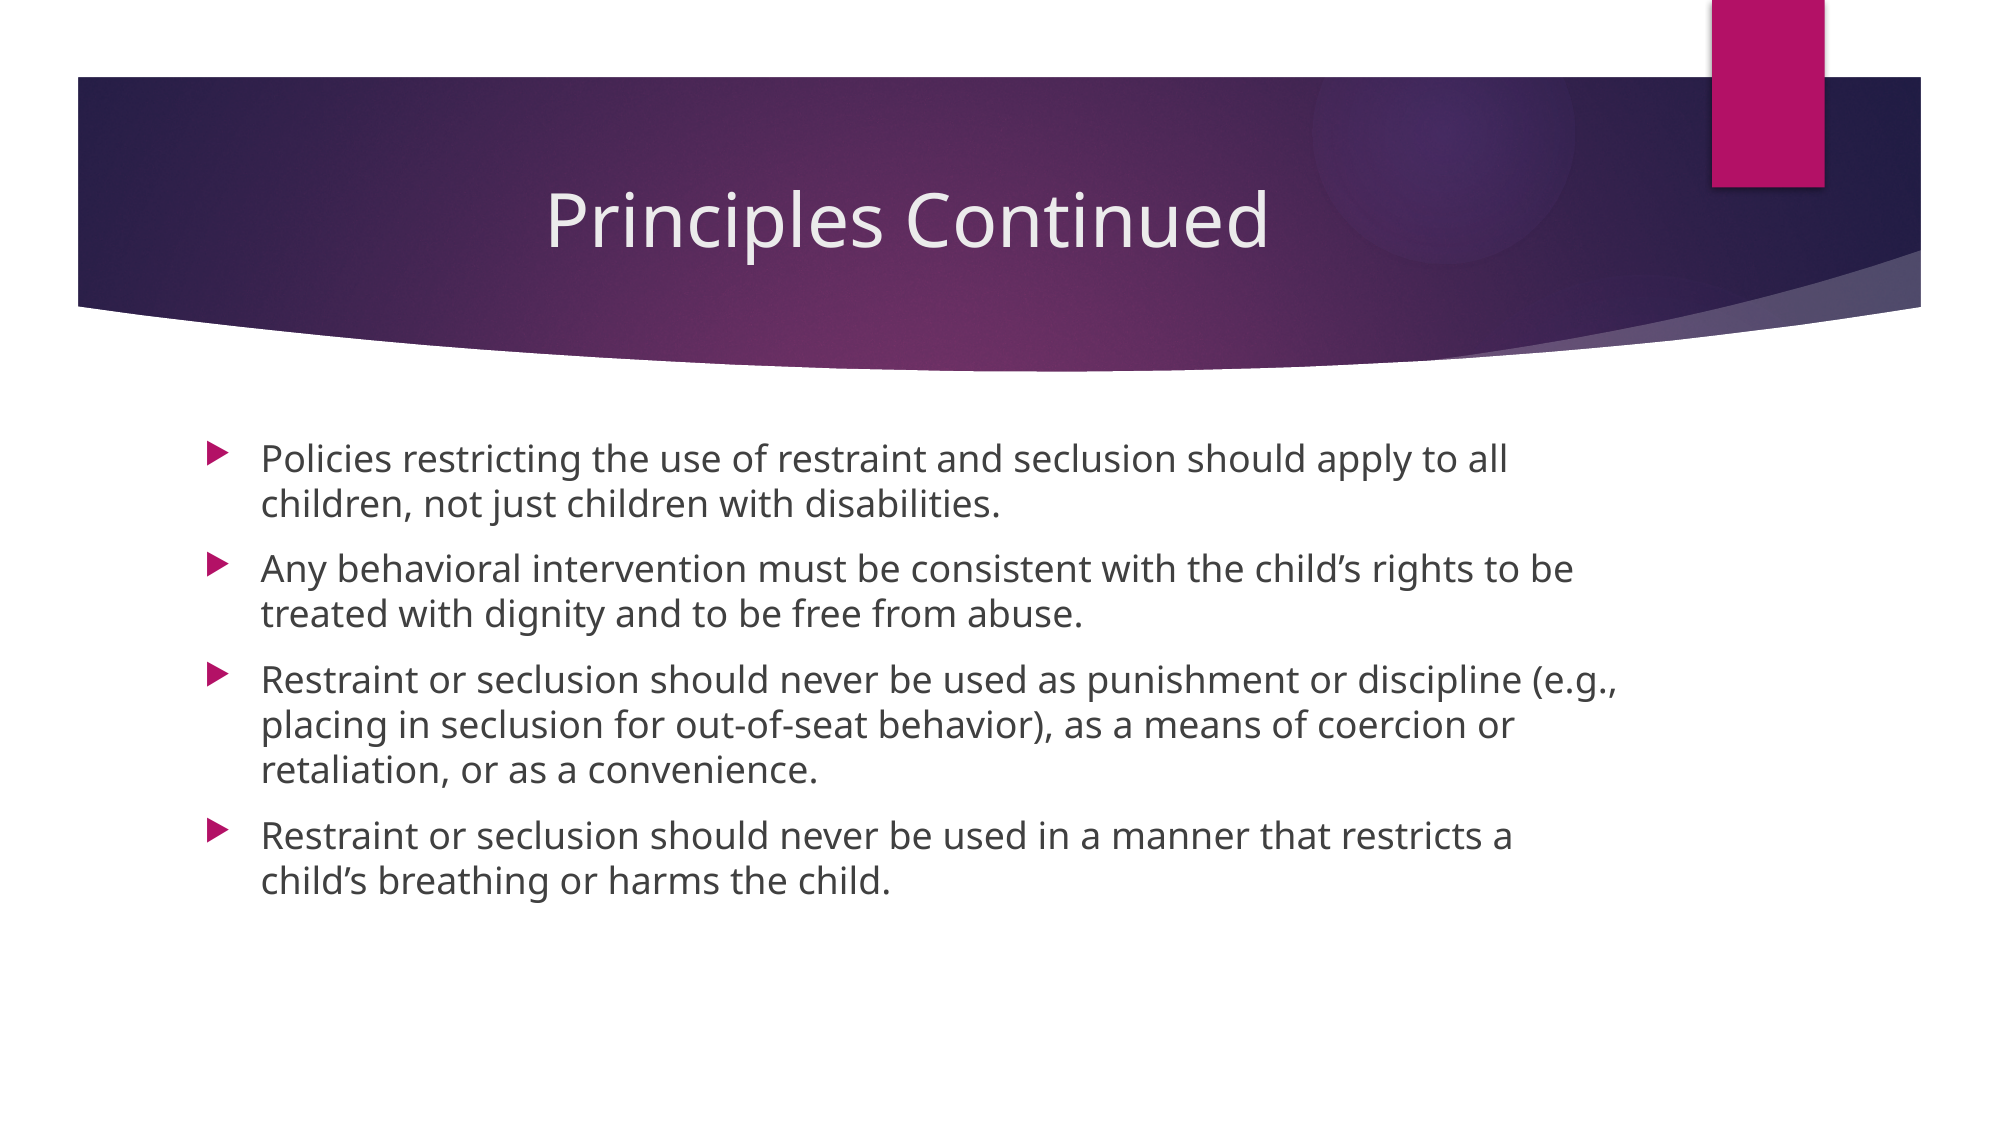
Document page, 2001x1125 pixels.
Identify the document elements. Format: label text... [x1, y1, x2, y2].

list Policies restricting the use of restraint and seclusion should apply to all children, not just children with disabilities. Any behavioral intervention must be consistent with the child’s rights to be treated with dignity and to be free from abuse. Restraint or seclusion should never be used as punishment or discipline (e.g., placing in seclusion for out-of-seat behavior), as a means of coercion or retaliation, or as a convenience. Restraint or seclusion should never be used in a manner that restricts a child’s breathing or harms the child. [189, 427, 1638, 988]
title Principles Continued [189, 159, 1627, 276]
